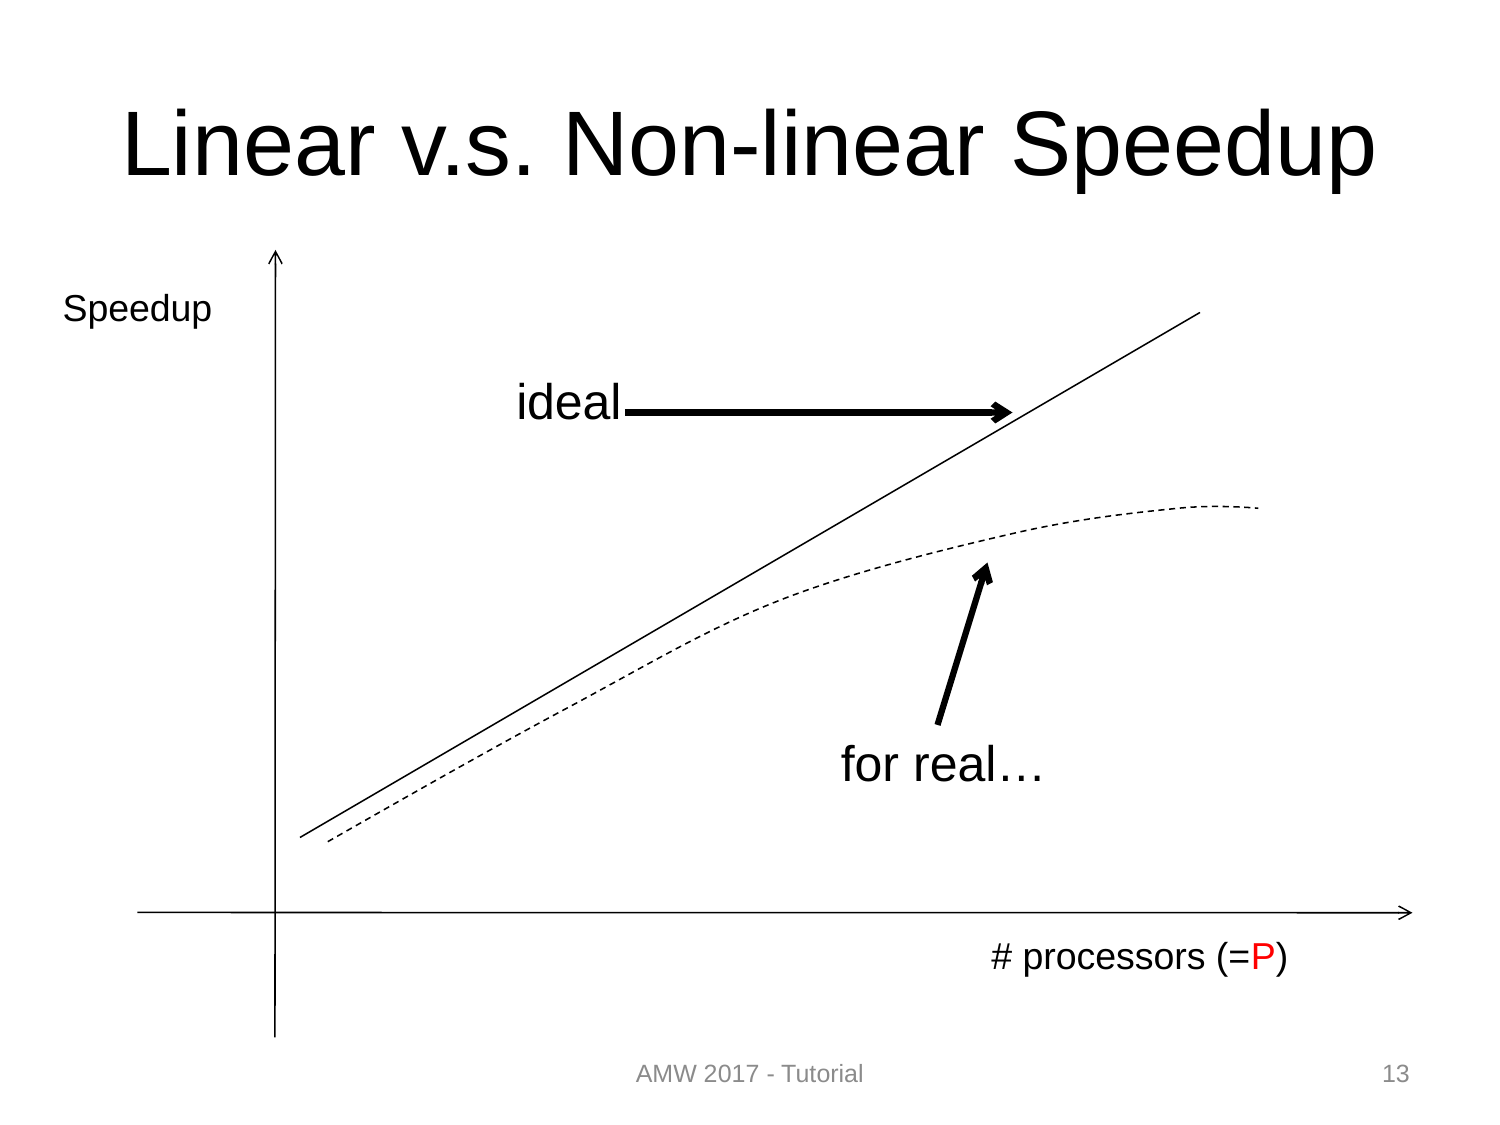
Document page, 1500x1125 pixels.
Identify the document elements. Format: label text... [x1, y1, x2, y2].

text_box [299, 312, 1201, 838]
title Linear v.s. Non-linear Speedup [75, 45, 1425, 233]
slide_number 13 [1074, 1042, 1425, 1103]
footer AMW 2017 - Tutorial [512, 1042, 988, 1103]
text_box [937, 562, 988, 726]
text_box [1204, 506, 1259, 528]
text_box Speedup [47, 276, 228, 337]
text_box # processors (=P) [976, 924, 1304, 985]
